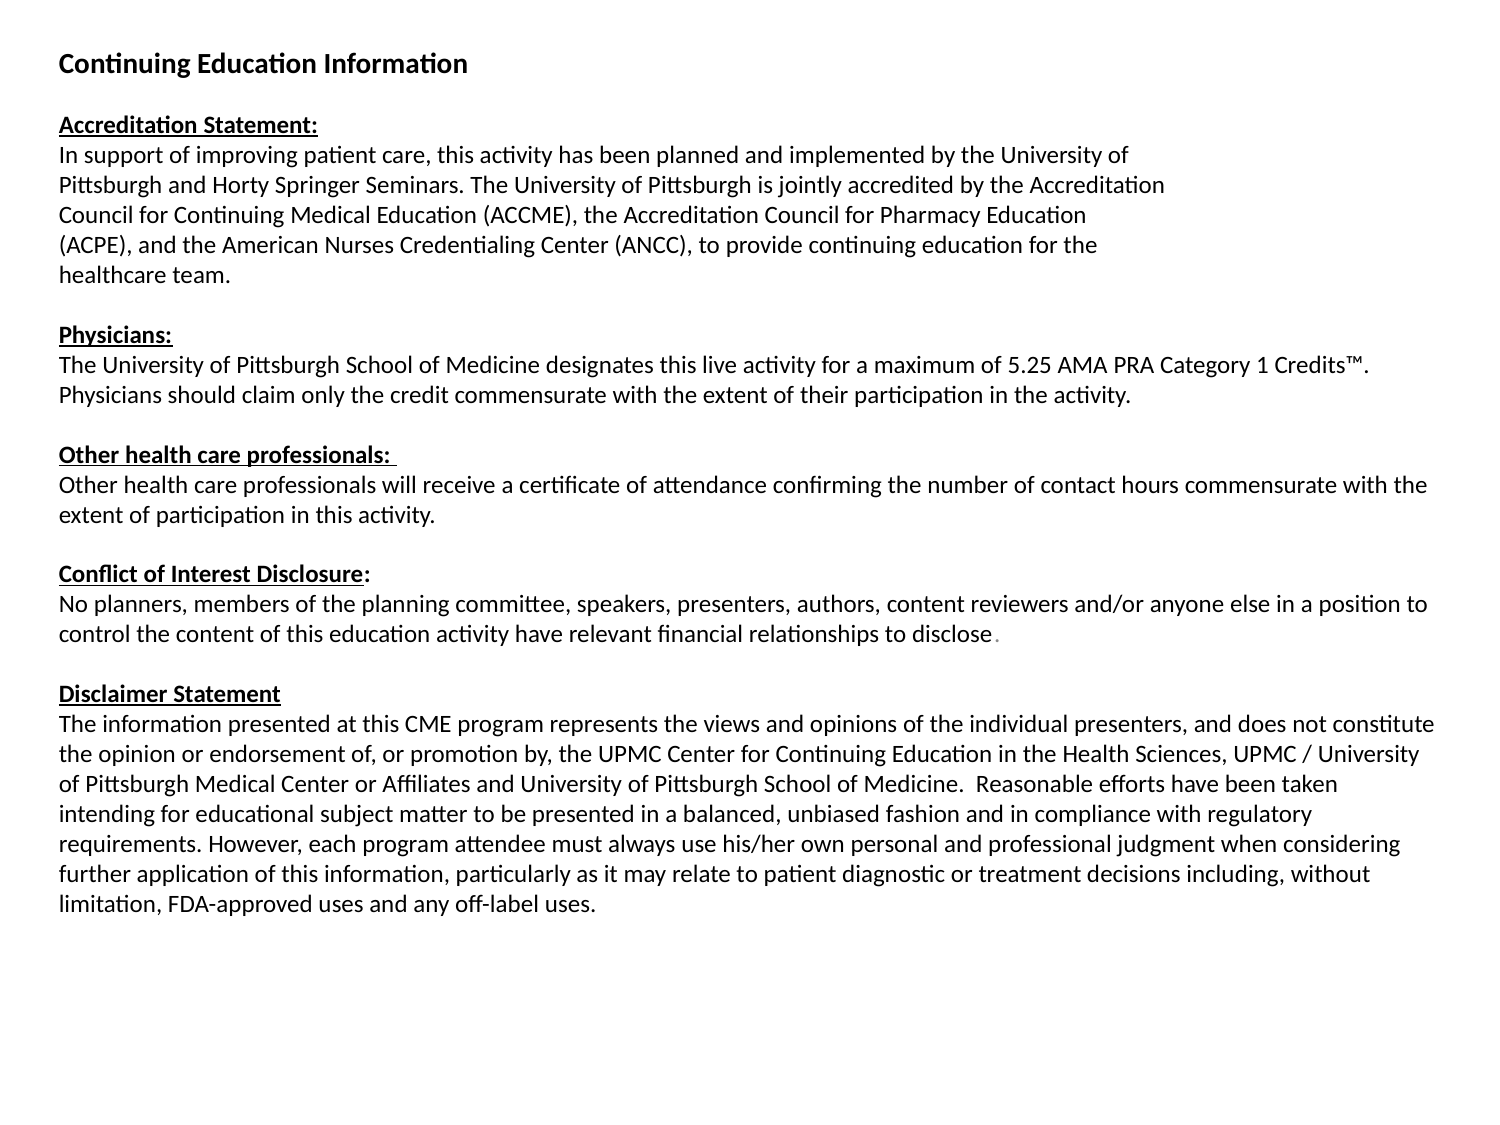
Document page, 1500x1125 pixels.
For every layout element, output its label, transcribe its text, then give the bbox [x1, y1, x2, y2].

subtitle Continuing Education Information Accreditation Statement: In support of improving patient care, this activity has been planned and implemented by the University of Pittsburgh and Horty Springer Seminars. The University of Pittsburgh is jointly accredited by the Accreditation Council for Continuing Medical Education (ACCME), the Accreditation Council for Pharmacy Education (ACPE), and the American Nurses Credentialing Center (ANCC), to provide continuing education for the healthcare team. Physicians: The University of Pittsburgh School of Medicine designates this live activity for a maximum of 5.25 AMA PRA Category 1 Credits™. Physicians should claim only the credit commensurate with the extent of their participation in the activity. Other health care professionals: Other health care professionals will receive a certificate of attendance confirming the number of contact hours commensurate with the extent of participation in this activity. Conflict of Interest Disclosure: No planners, members of the planning committee, speakers, presenters, authors, content reviewers and/or anyone else in a position to control the content of this education activity have relevant financial relationships to disclose. Disclaimer Statement The information presented at this CME program represents the views and opinions of the individual presenters, and does not constitute the opinion or endorsement of, or promotion by, the UPMC Center for Continuing Education in the Health Sciences, UPMC / University of Pittsburgh Medical Center or Affiliates and University of Pittsburgh School of Medicine. Reasonable efforts have been taken intending for educational subject matter to be presented in a balanced, unbiased fashion and in compliance with regulatory requirements. However, each program attendee must always use his/her own personal and professional judgment when considering further application of this information, particularly as it may relate to patient diagnostic or treatment decisions including, without limitation, FDA-approved uses and any off-label uses. [43, 36, 1457, 1089]
